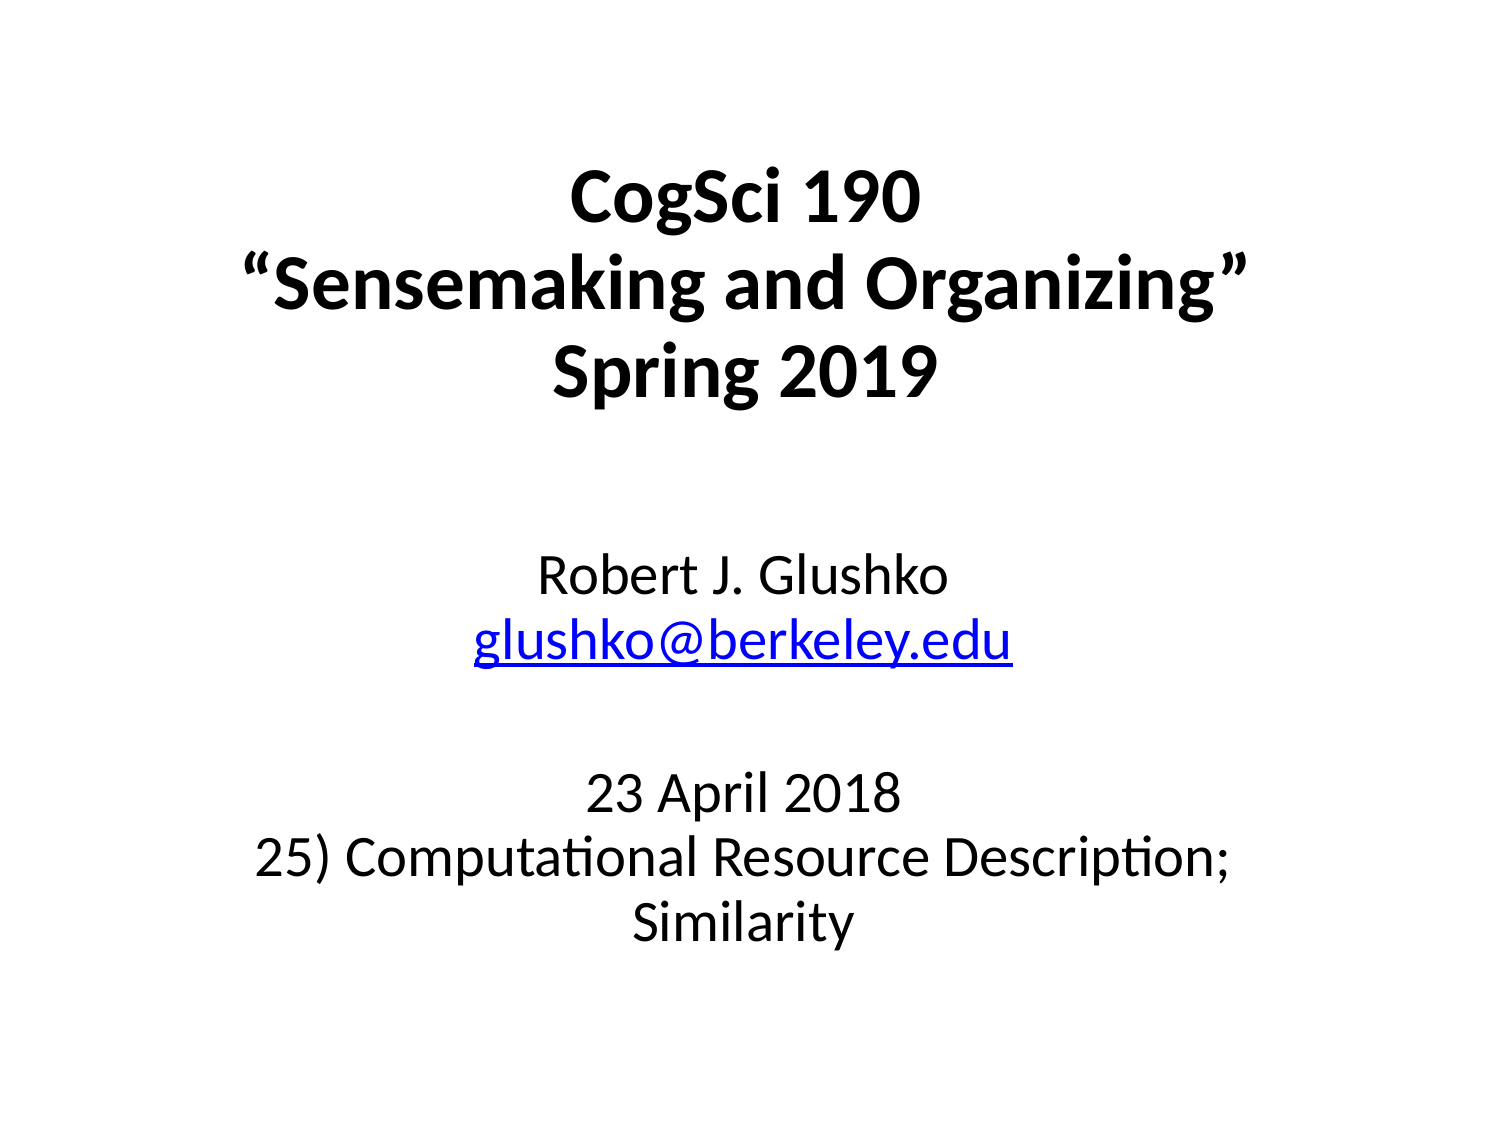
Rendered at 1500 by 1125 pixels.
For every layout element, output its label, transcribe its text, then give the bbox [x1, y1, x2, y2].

list Robert J. Glushko glushko@berkeley.edu 23 April 2018 25) Computational Resource Description; Similarity [68, 375, 1419, 964]
title CogSci 190 “Sensemaking and Organizing” Spring 2019 [73, 112, 1419, 375]
